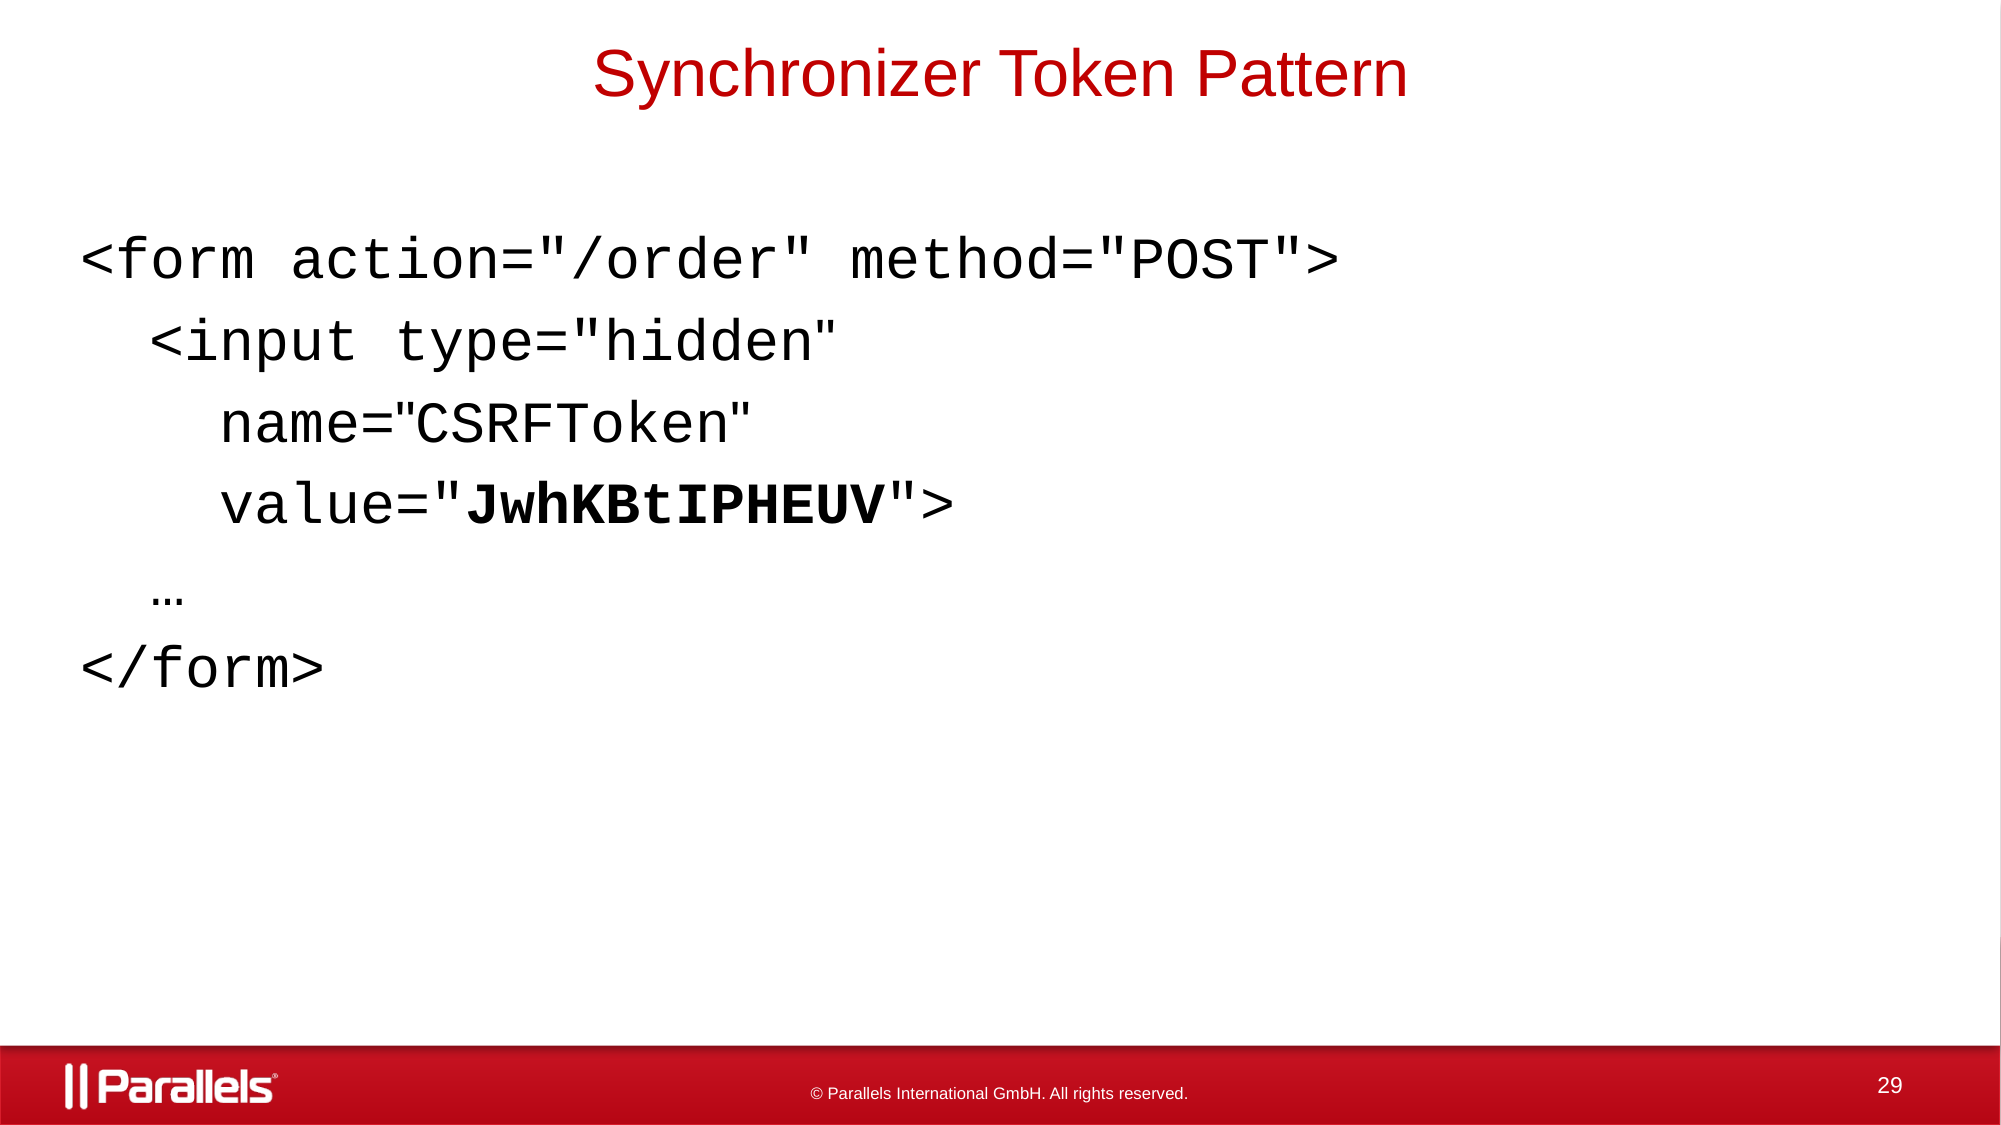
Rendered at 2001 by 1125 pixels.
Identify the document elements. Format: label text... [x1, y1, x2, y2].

picture [42, 1039, 293, 1125]
title Synchronizer Token Pattern [64, 21, 1939, 119]
list <form action="/order" method="POST"> <input type="hidden" name="CSRFToken" value="JwhKBtIPHEUV"> … </form> [64, 121, 1937, 1000]
